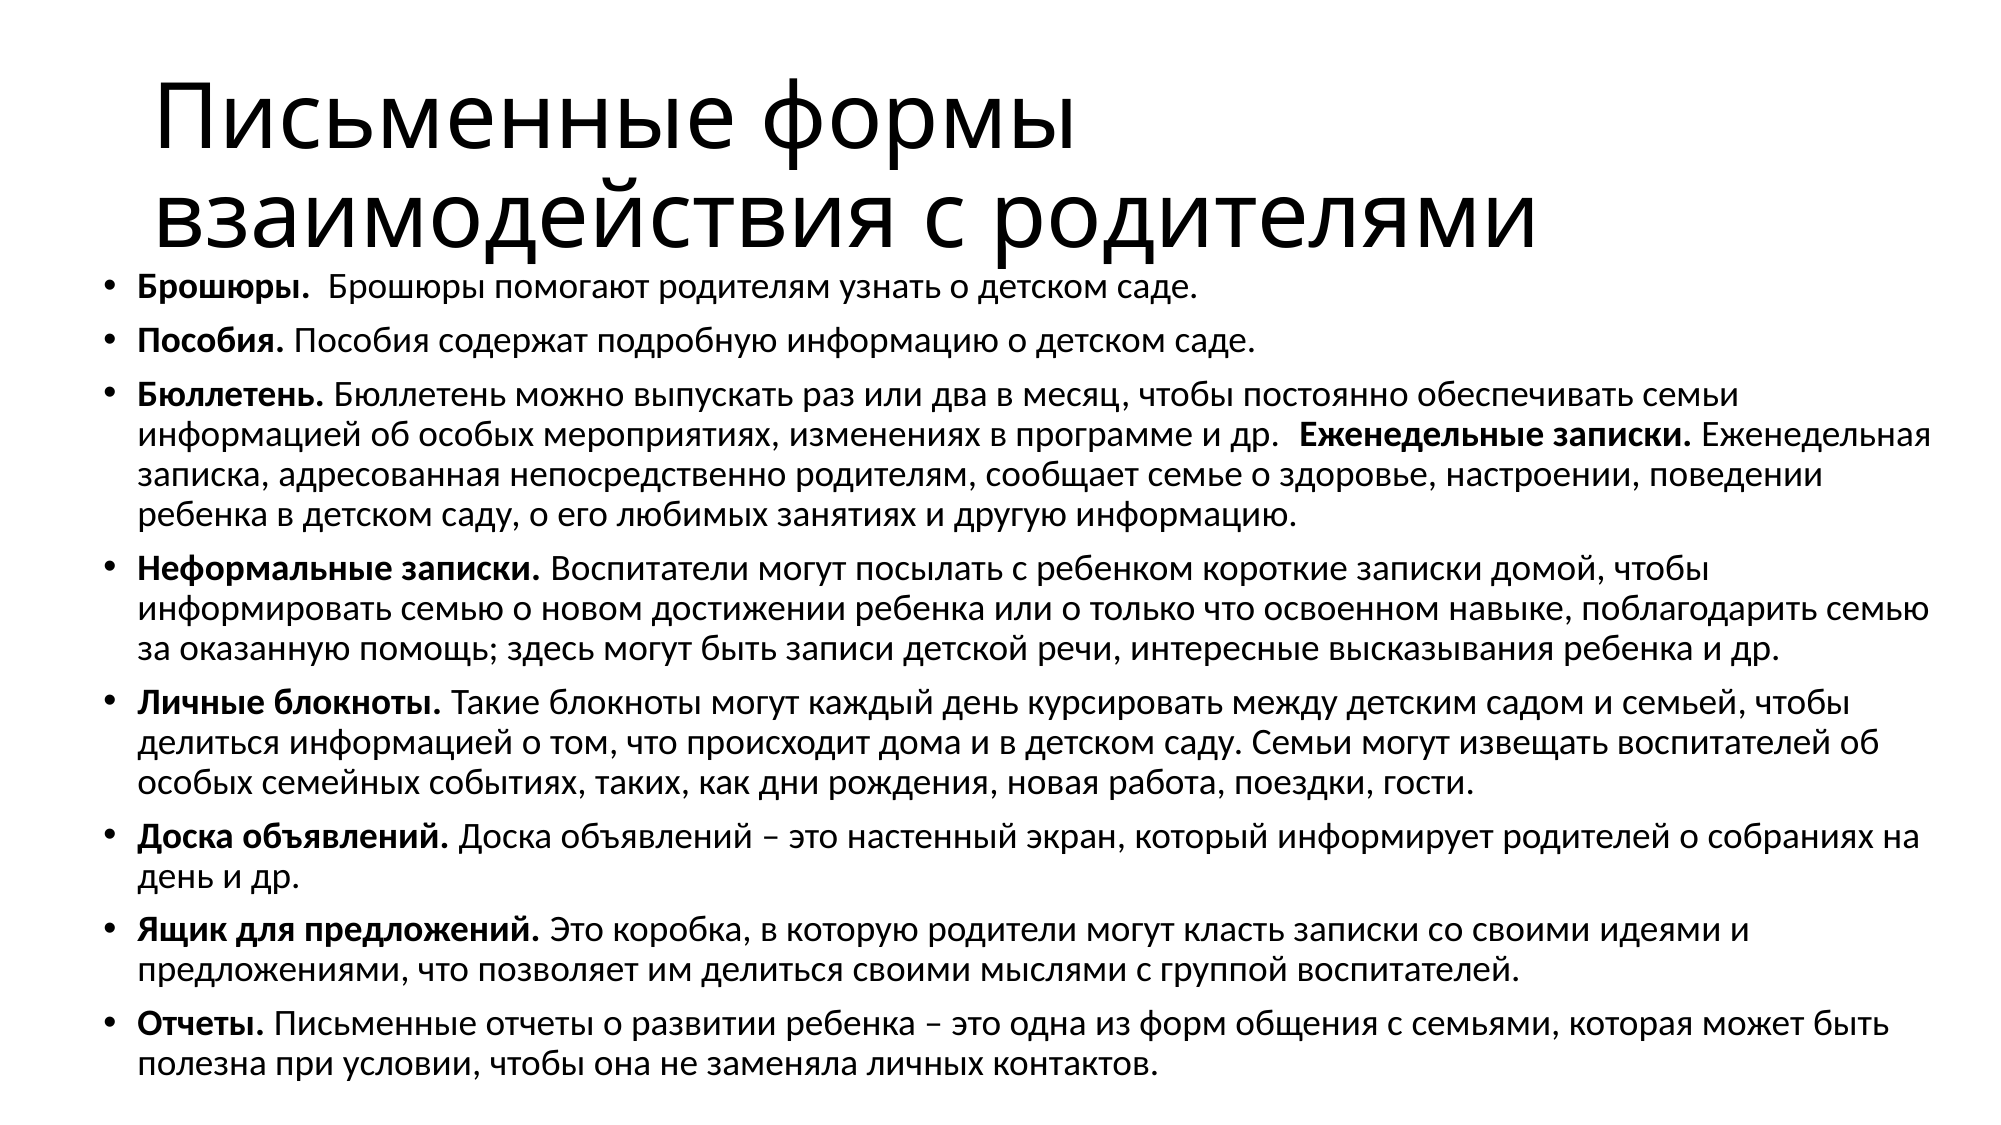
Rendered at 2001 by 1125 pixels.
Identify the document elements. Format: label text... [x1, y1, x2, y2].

title Письменные формы взаимодействия с родителями [137, 59, 1863, 259]
list Брошюры. Брошюры помогают родителям узнать о детском саде. Пособия. Пособия содержат подробную информацию о детском саде. Бюллетень. Бюллетень можно выпускать раз или два в месяц, чтобы постоянно обеспечивать семьи информацией об особых мероприятиях, изменениях в программе и др. Еженедельные записки. Еженедельная записка, адресованная непосредственно родителям, сообщает семье о здоровье, настроении, поведении ребенка в детском саду, о его любимых занятиях и другую информацию. Неформальные записки. Воспитатели могут посылать с ребенком короткие записки домой, чтобы информировать семью о новом достижении ребенка или о только что освоенном навыке, поблагодарить семью за оказанную помощь; здесь могут быть записи детской речи, интересные высказывания ребенка и др. Личные блокноты. Такие блокноты могут каждый день курсировать между детским садом и семьей, чтобы делиться информацией о том, что происходит дома и в детском саду. Семьи могут извещать воспитателей об особых семейных событиях, таких, как дни рождения, новая работа, поездки, гости. Доска объявлений. Доска объявлений – это настенный экран, который информирует родителей о собраниях на день и др. Ящик для предложений. Это коробка, в которую родители могут класть записки со своими идеями и предложениями, что позволяет им делиться своими мыслями с группой воспитателей. Отчеты. Письменные отчеты о развитии ребенка – это одна из форм общения с семьями, которая может быть полезна при условии, чтобы она не заменяла личных контактов. [88, 259, 1969, 1100]
